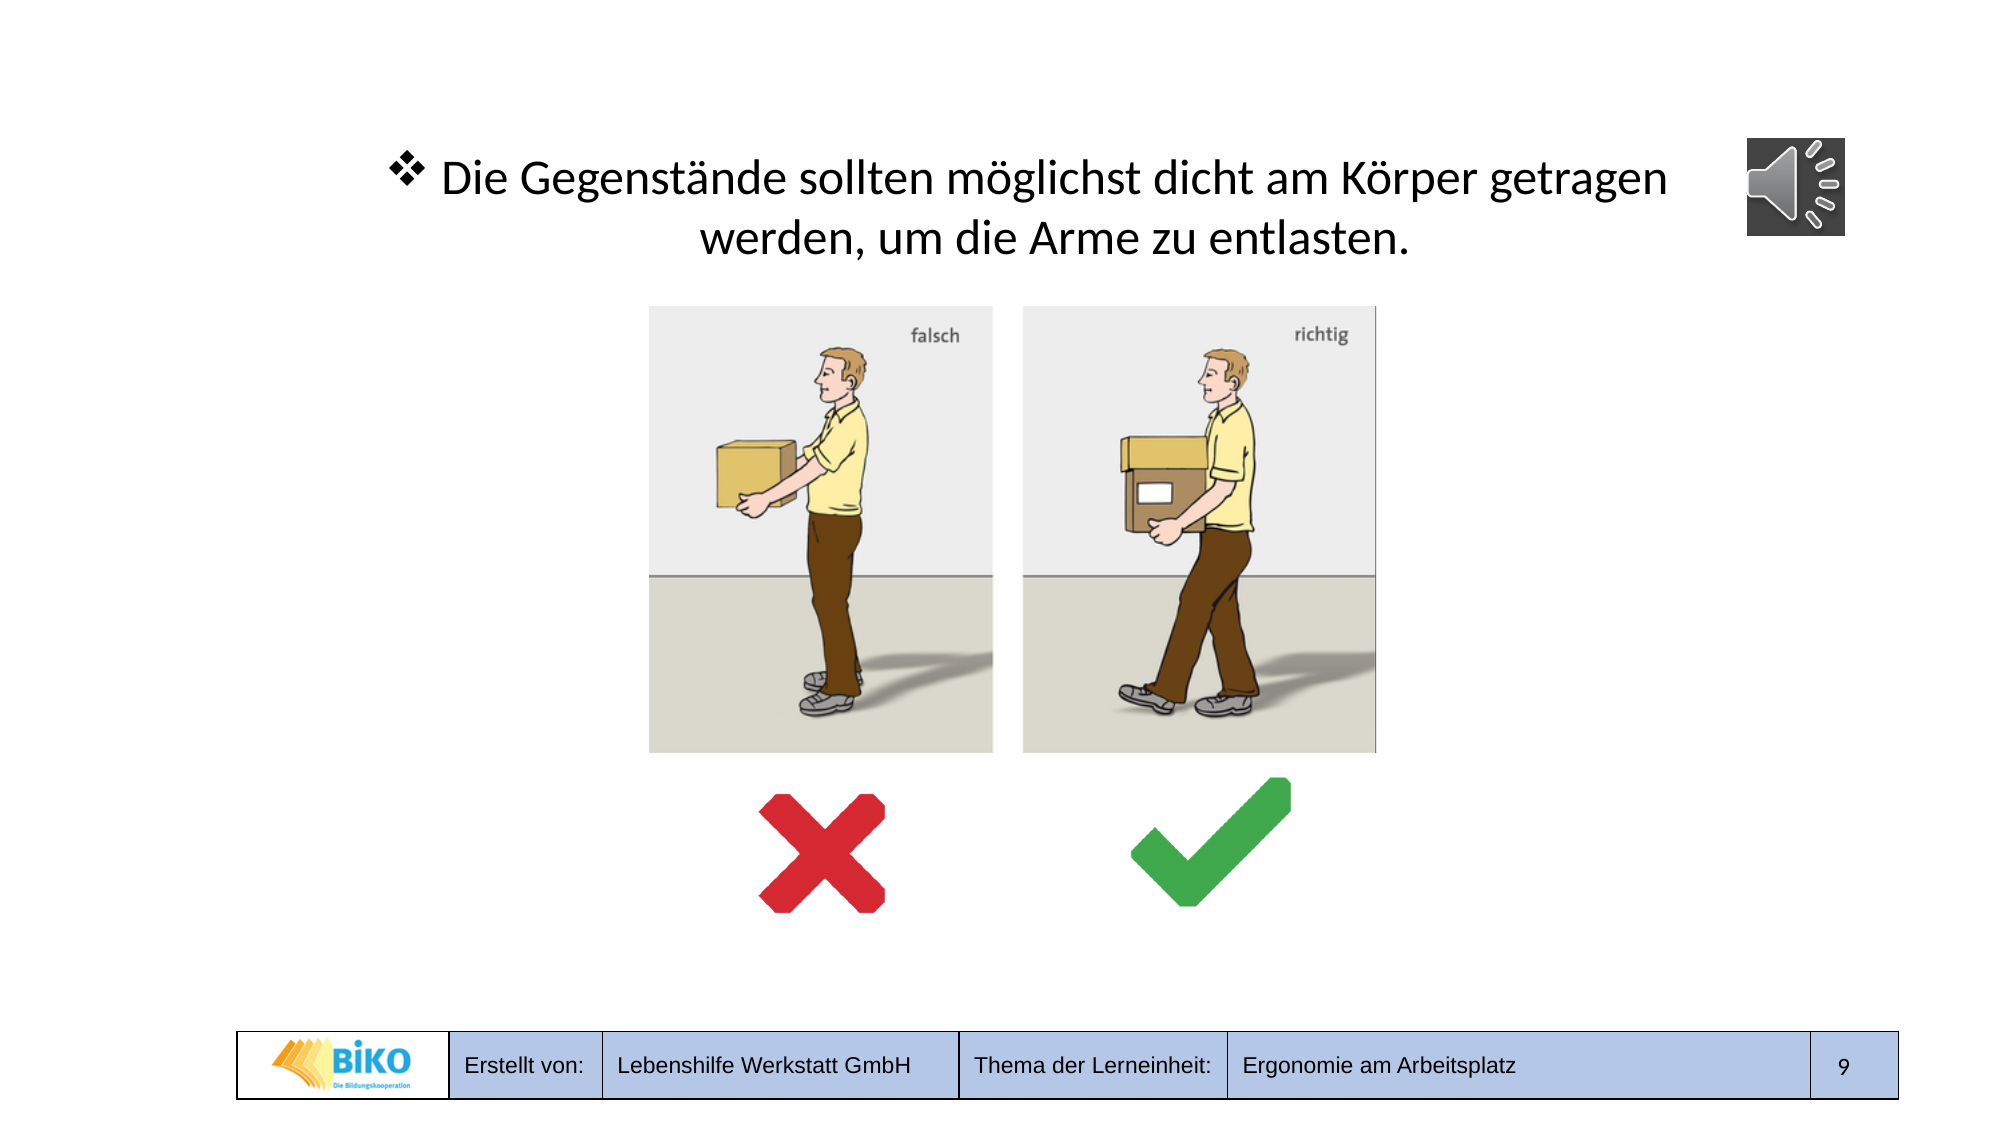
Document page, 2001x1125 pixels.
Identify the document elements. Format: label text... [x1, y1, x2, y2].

picture [1745, 137, 1846, 238]
table_header Lebenshilfe Werkstatt GmbH [603, 1032, 958, 1098]
picture [269, 1033, 421, 1097]
table_header Thema der Lerneinheit: [960, 1032, 1227, 1098]
table_header [1811, 1032, 1898, 1098]
picture [742, 779, 901, 928]
slide_number 9 [1415, 1035, 1866, 1096]
table_header [238, 1032, 448, 1098]
picture [1111, 761, 1311, 923]
table_header Erstellt von: [450, 1032, 602, 1098]
picture [649, 303, 1377, 753]
text_box Die Gegenstände sollten möglichst dicht am Körper getragen werden, um die Arme zu entlasten. [347, 137, 1707, 272]
table_header Ergonomie am Arbeitsplatz [1228, 1032, 1810, 1098]
